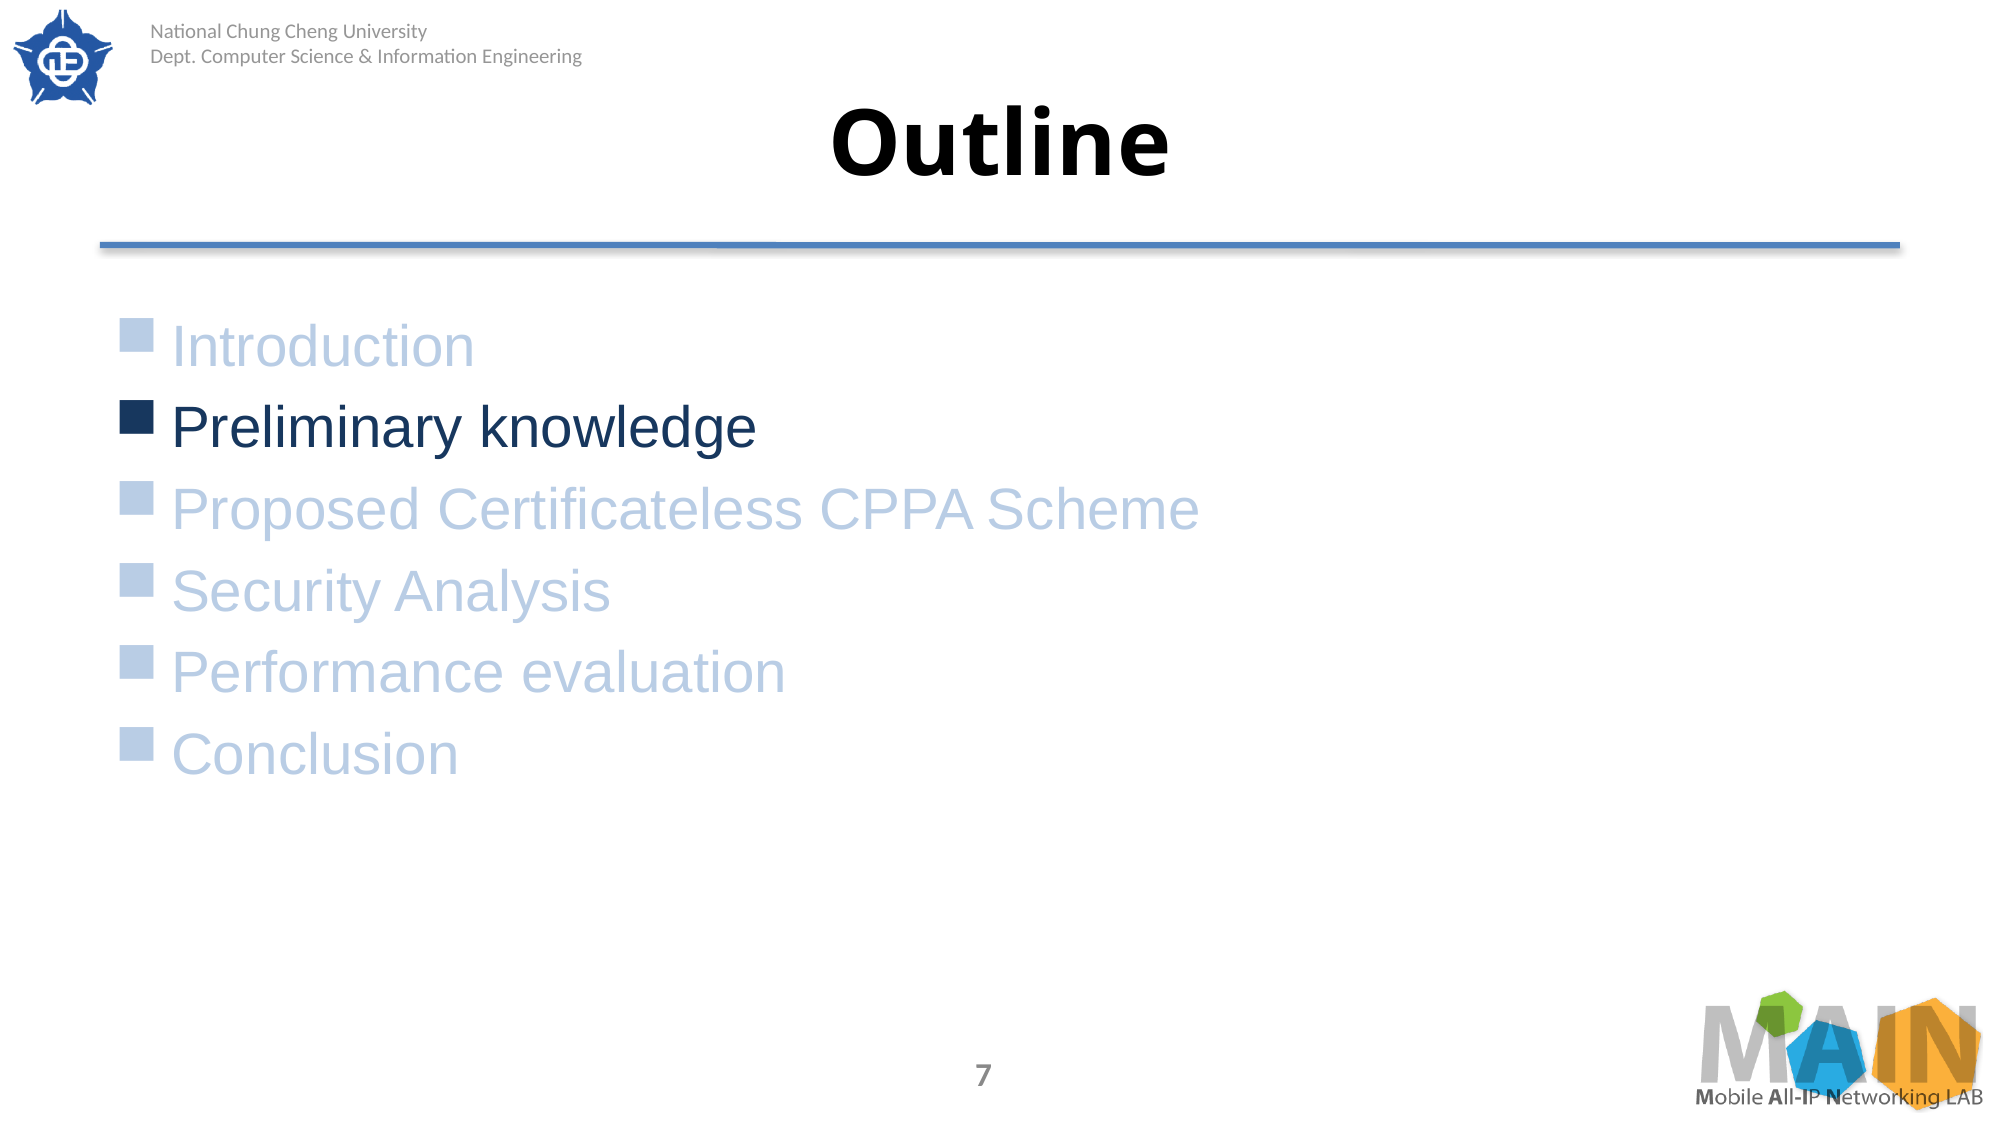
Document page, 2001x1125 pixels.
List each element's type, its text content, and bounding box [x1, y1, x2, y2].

title Outline [99, 45, 1900, 233]
slide_number 7 [750, 1043, 1217, 1103]
picture [1531, 987, 1984, 1113]
list Introduction Preliminary knowledge Proposed Certificateless CPPA Scheme Security Analysis Performance evaluation Conclusion [99, 300, 1900, 1043]
picture [0, 0, 126, 113]
